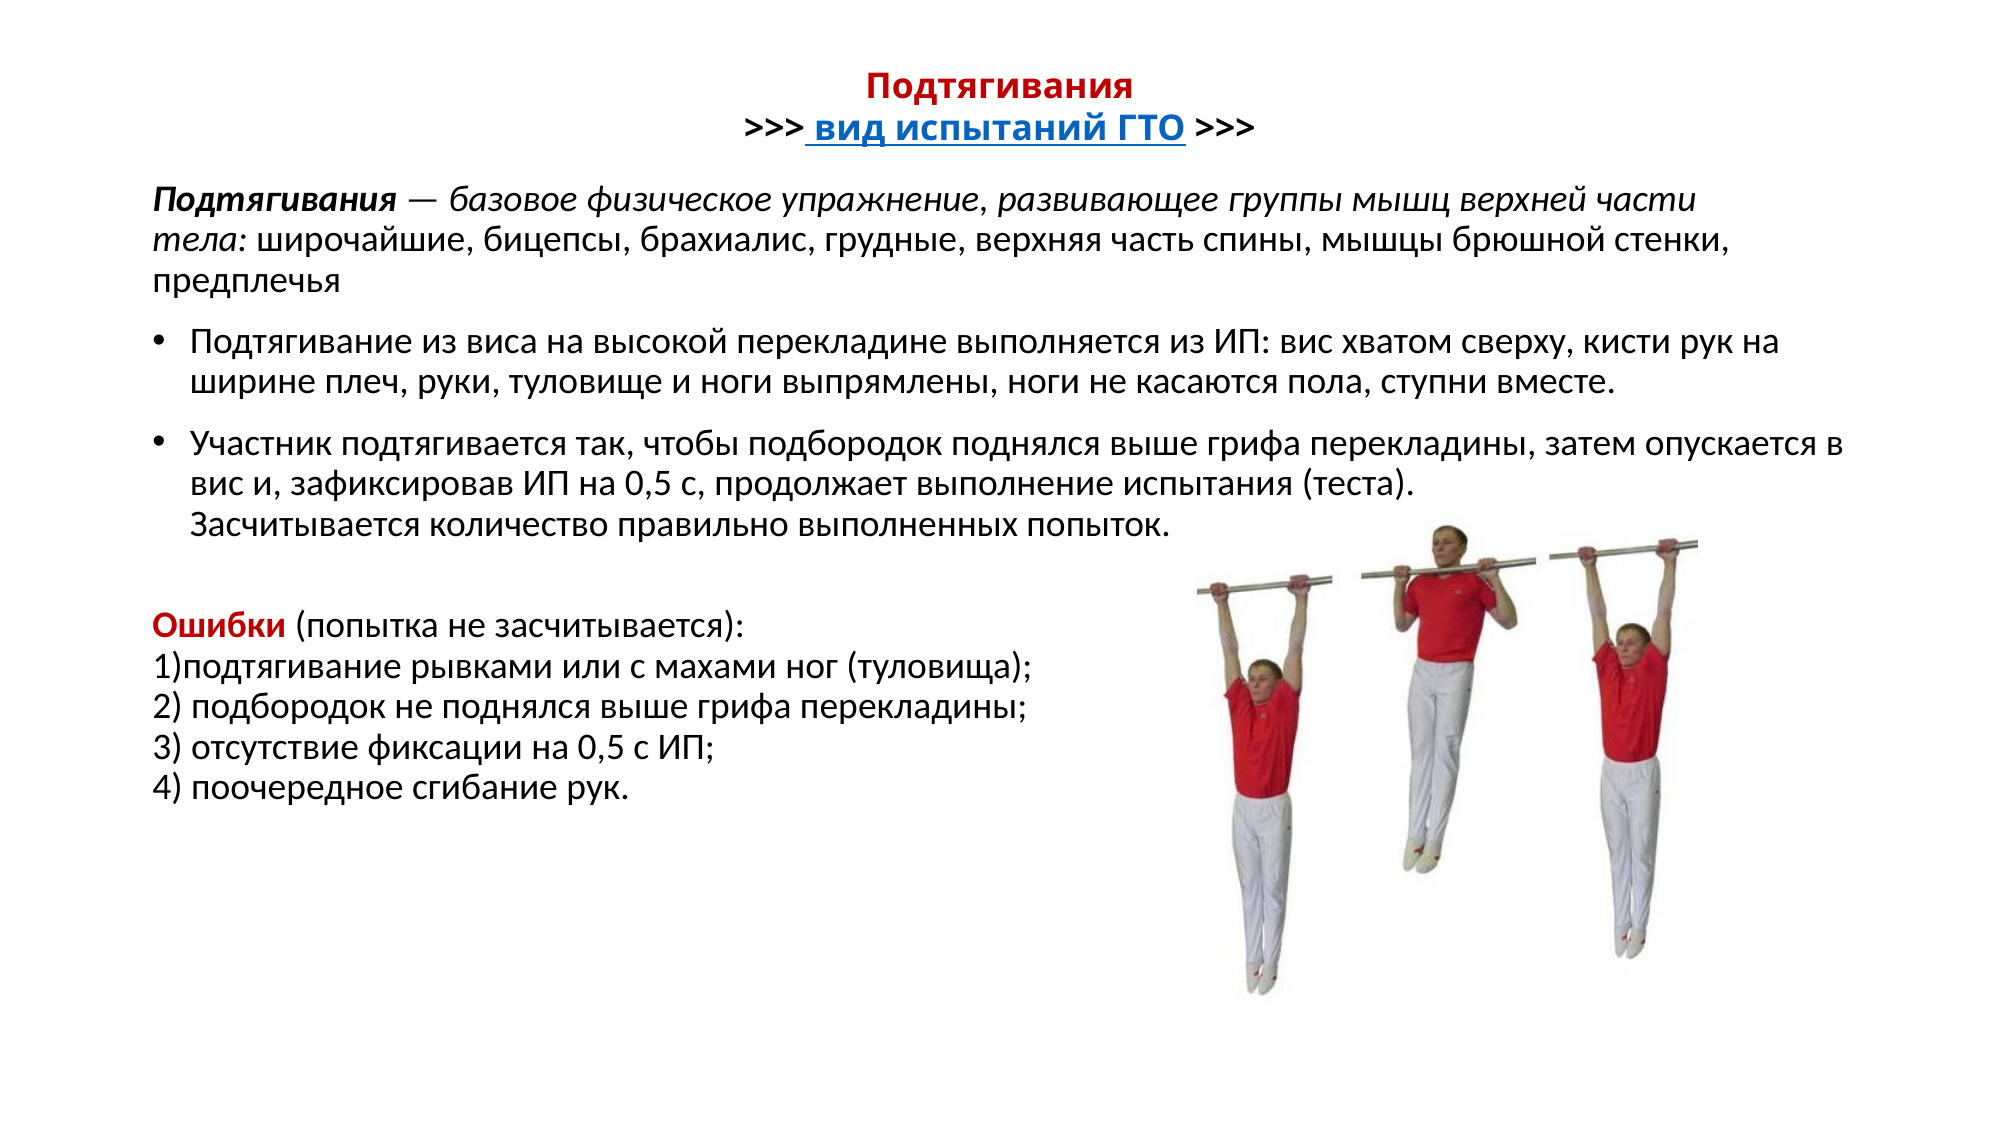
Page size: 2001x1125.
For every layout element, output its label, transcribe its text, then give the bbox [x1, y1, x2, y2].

picture [1197, 514, 1698, 1018]
list Подтягивания — базовое физическое упражнение, развивающее группы мышц верхней части тела: широчайшие, бицепсы, брахиалис, грудные, верхняя часть спины, мышцы брюшной стенки, предплечья Подтягивание из виса на высокой перекладине выполняется из ИП: вис хватом сверху, кисти рук на ширине плеч, руки, туловище и ноги выпрямлены, ноги не касаются пола, ступни вместе. Участник подтягивается так, чтобы подбородок поднялся выше грифа перекладины, затем опускается в вис и, зафиксировав ИП на 0,5 с, продолжает выполнение испытания (теста). Засчитывается количество правильно выполненных попыток. Ошибки (попытка не засчитывается): 1)подтягивание рывками или с махами ног (туловища); 2) подбородок не поднялся выше грифа перекладины; 3) отсутствие фиксации на 0,5 с ИП; 4) поочередное сгибание рук. [137, 171, 1863, 1014]
title Подтягивания >>> вид испытаний ГТО >>> [137, 59, 1863, 171]
